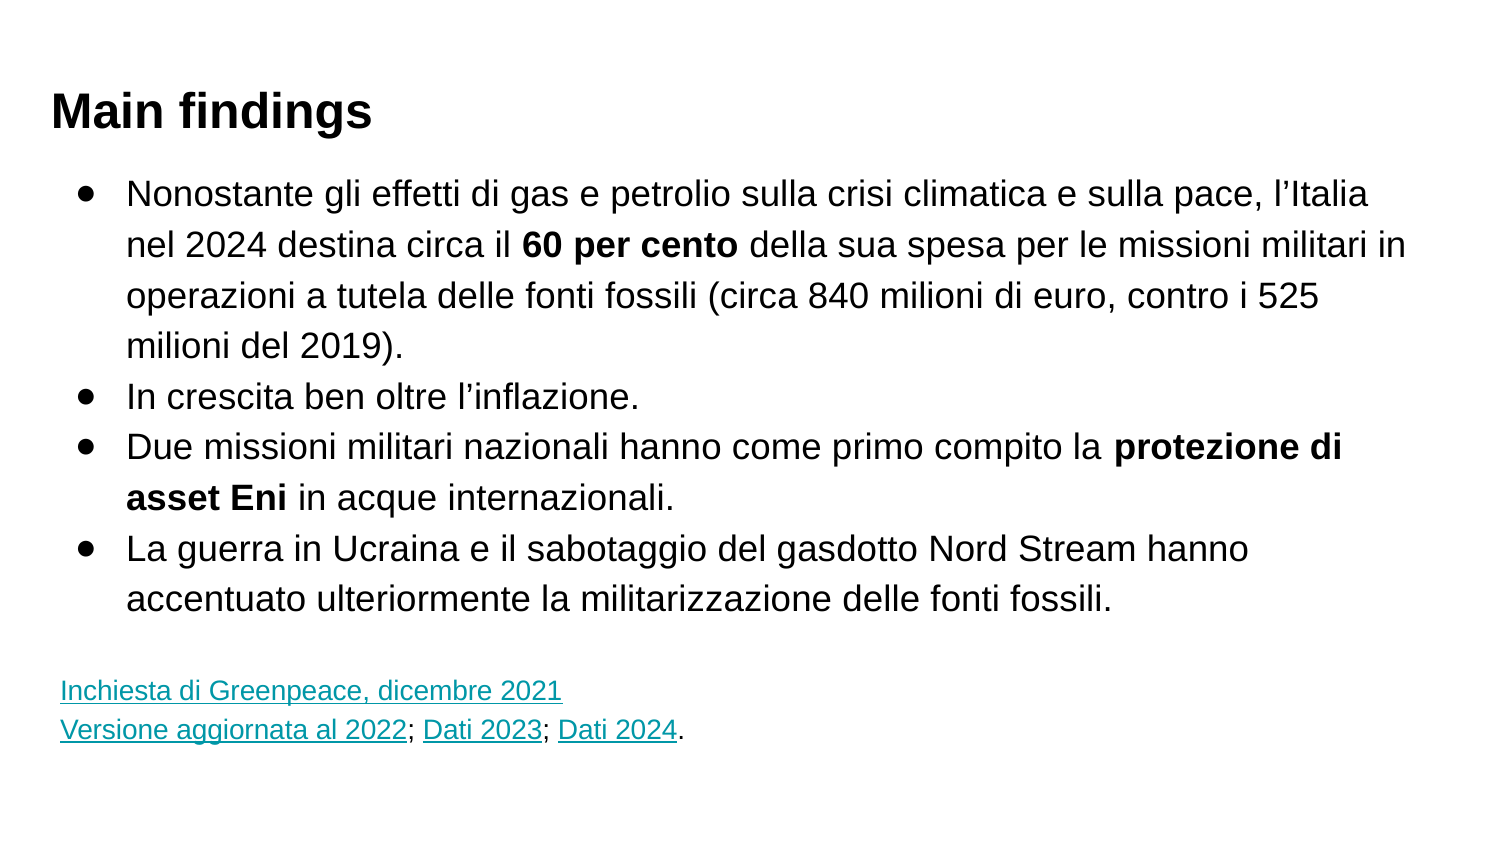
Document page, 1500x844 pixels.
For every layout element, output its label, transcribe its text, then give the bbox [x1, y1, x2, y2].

title Main findings [35, 54, 1463, 149]
list Nonostante gli effetti di gas e petrolio sulla crisi climatica e sulla pace, l’Italia nel 2024 destina circa il 60 per cento della sua spesa per le missioni militari in operazioni a tutela delle fonti fossili (circa 840 milioni di euro, contro i 525 milioni del 2019). In crescita ben oltre l’inflazione. Due missioni militari nazionali hanno come primo compito la protezione di asset Eni in acque internazionali. La guerra in Ucraina e il sabotaggio del gasdotto Nord Stream hanno accentuato ulteriormente la militarizzazione delle fonti fossili. Inchiesta di Greenpeace, dicembre 2021 Versione aggiornata al 2022; Dati 2023; Dati 2024. [45, 148, 1443, 763]
